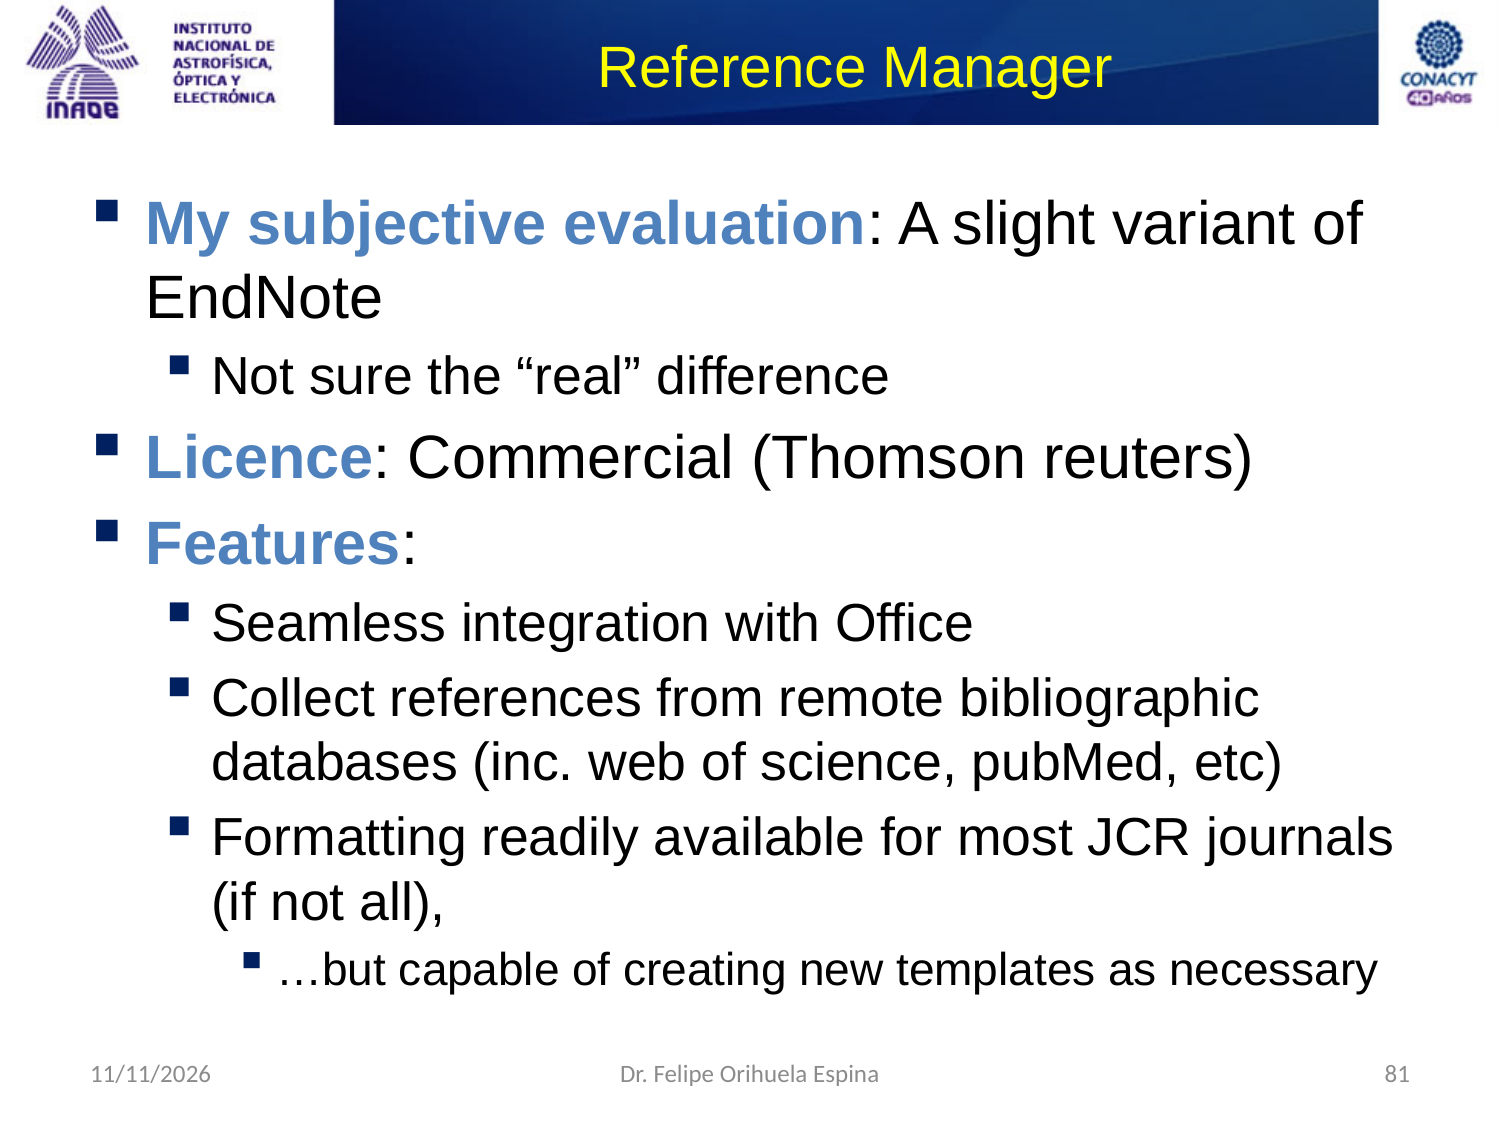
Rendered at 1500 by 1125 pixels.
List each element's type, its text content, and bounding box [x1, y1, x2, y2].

slide_number 81 [1074, 1042, 1425, 1103]
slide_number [75, 1042, 425, 1103]
picture [1383, 0, 1500, 125]
title Reference Manager [328, 0, 1383, 129]
list My subjective evaluation: A slight variant of EndNote Not sure the “real” difference Licence: Commercial (Thomson reuters) Features: Seamless integration with Office Collect references from remote bibliographic databases (inc. web of science, pubMed, etc) Formatting readily available for most JCR journals (if not all), …but capable of creating new templates as necessary [75, 175, 1425, 1005]
footer Dr. Felipe Orihuela Espina [512, 1042, 988, 1103]
picture [0, 0, 328, 125]
